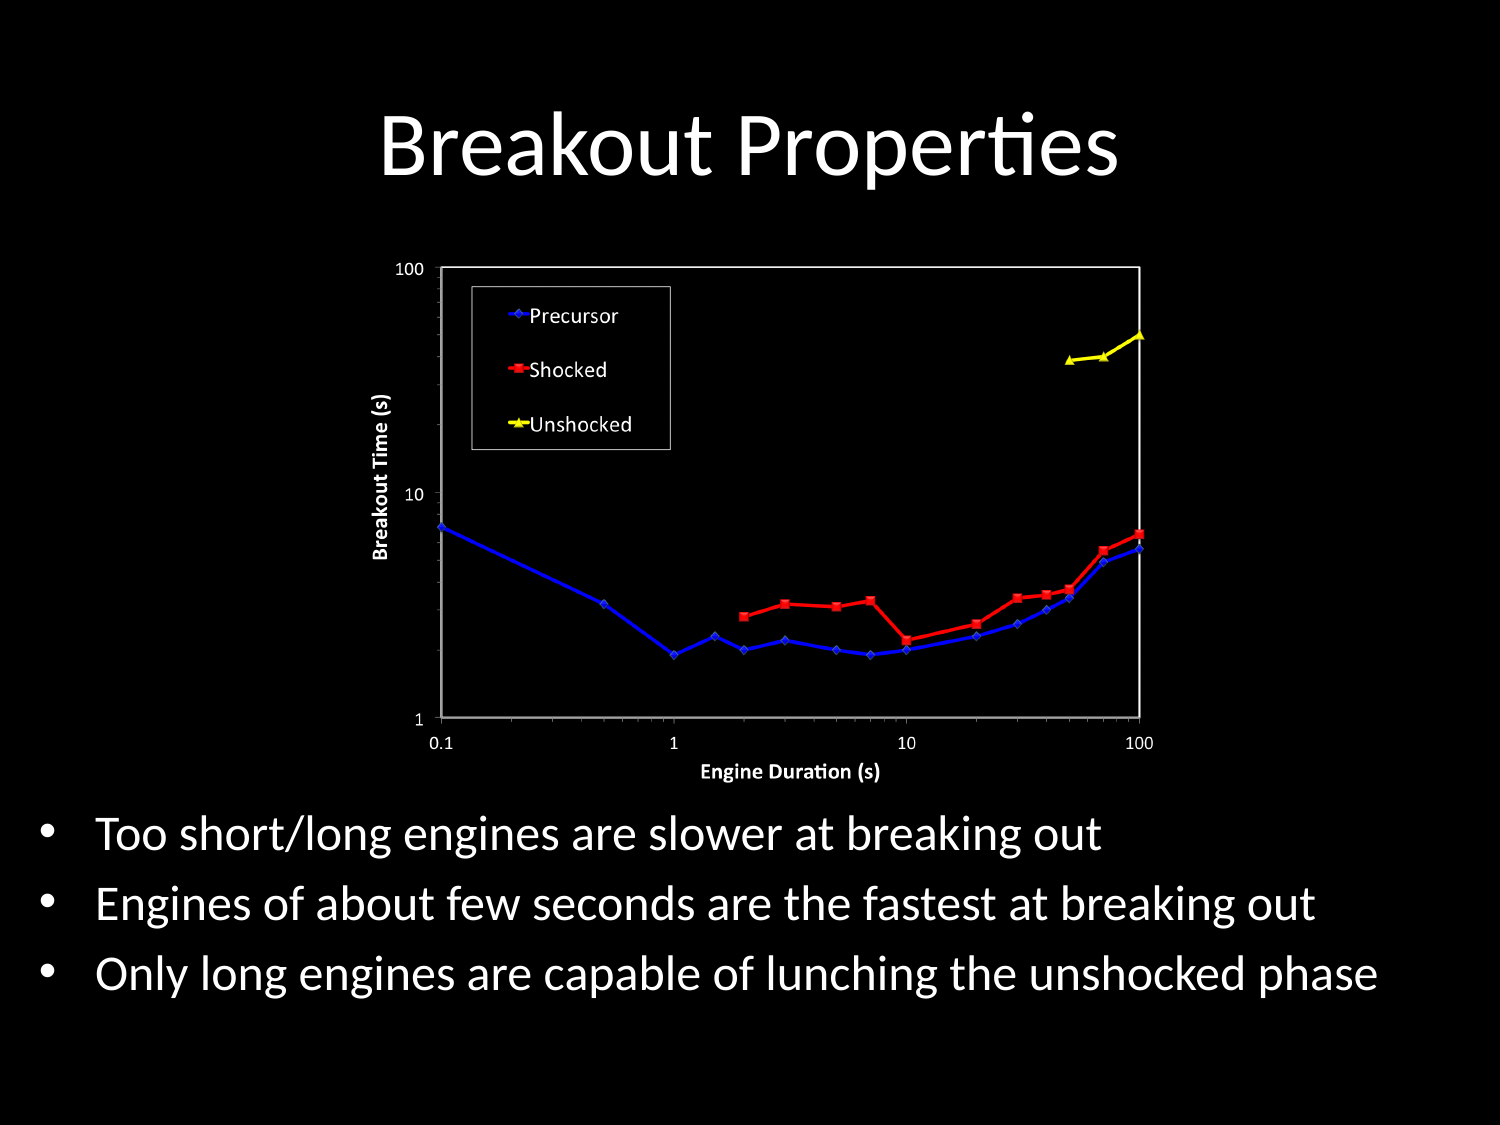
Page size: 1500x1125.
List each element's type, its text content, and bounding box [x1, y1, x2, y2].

picture [343, 232, 1187, 793]
list Too short/long engines are slower at breaking out Engines of about few seconds are the fastest at breaking out Only long engines are capable of lunching the unshocked phase [23, 792, 1456, 1071]
title Breakout Properties [75, 45, 1425, 233]
